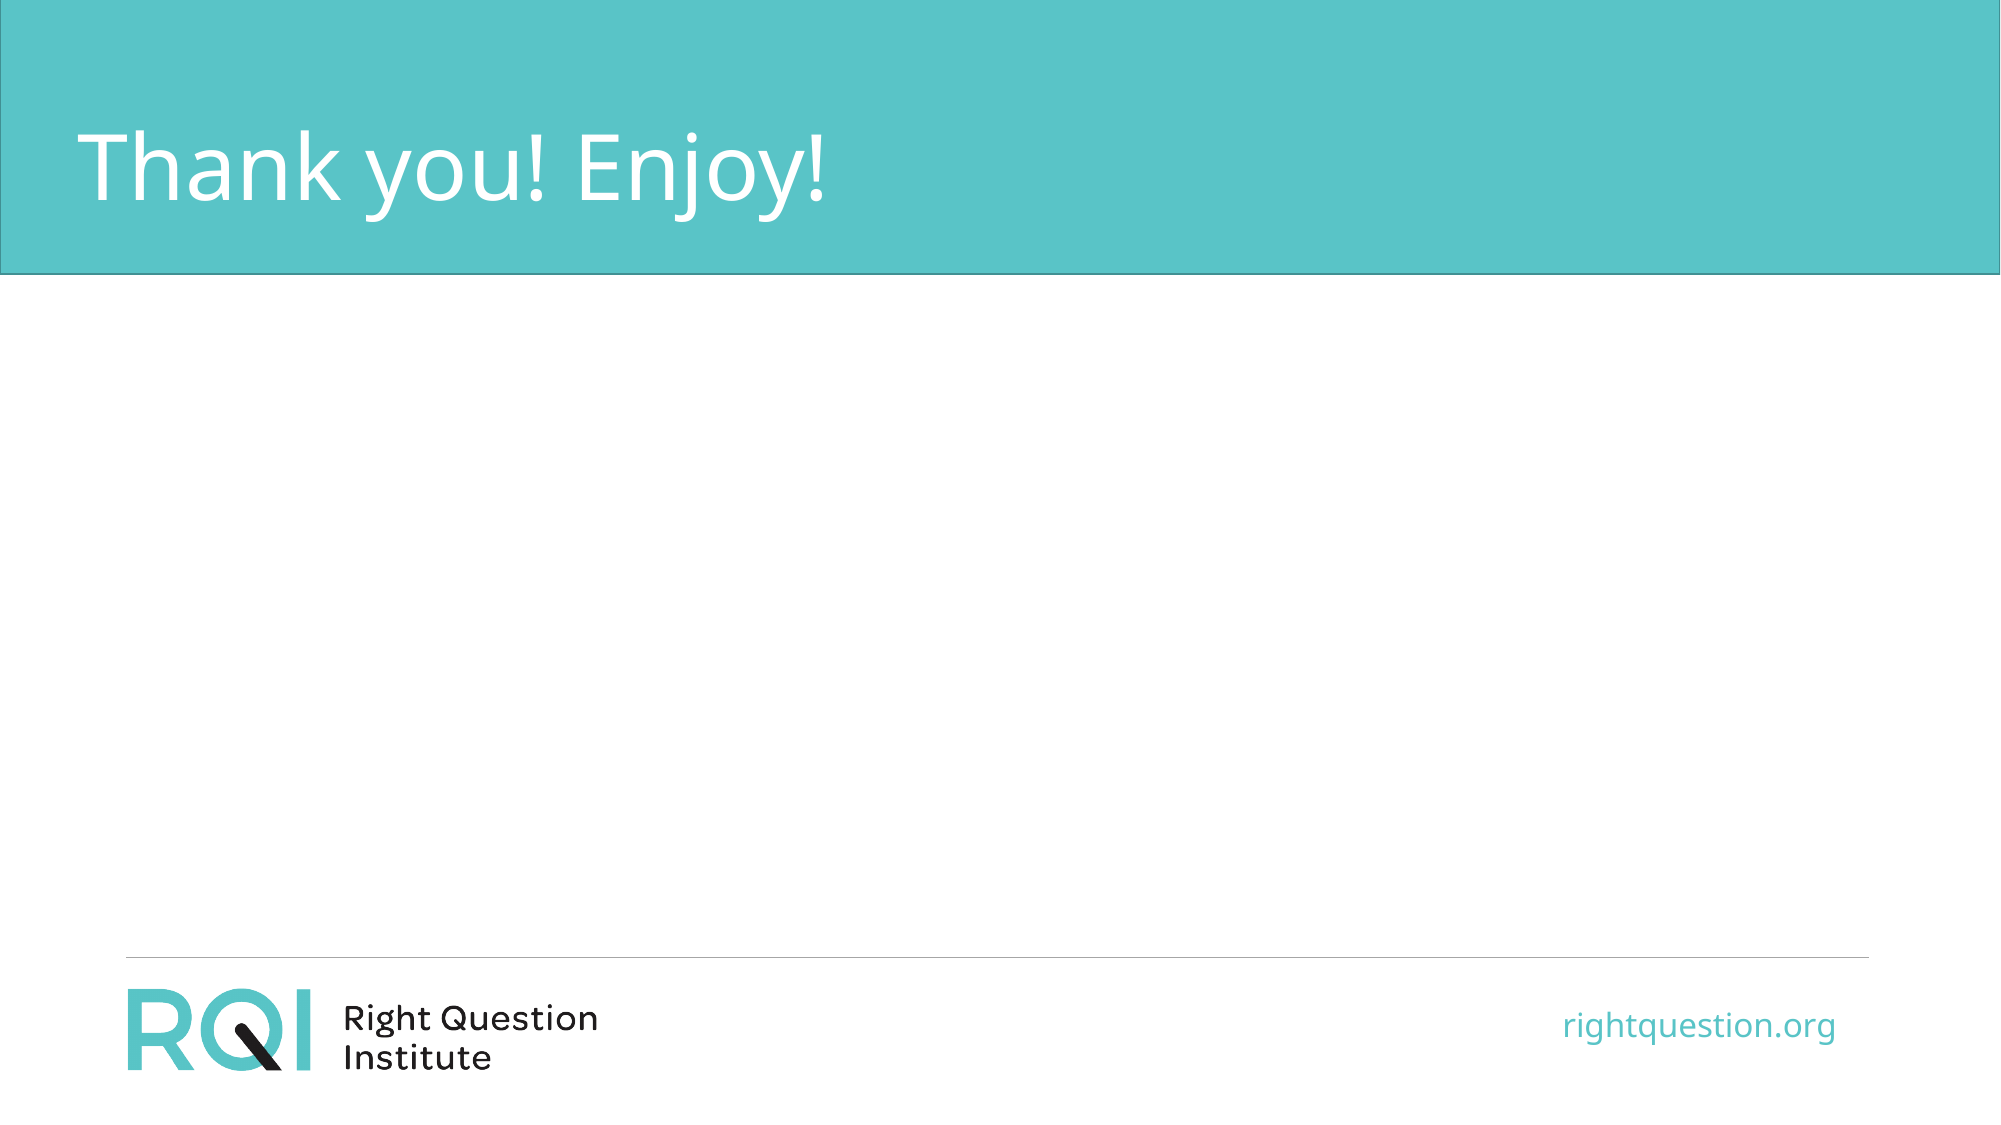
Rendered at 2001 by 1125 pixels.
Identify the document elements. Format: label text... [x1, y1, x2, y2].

picture [126, 987, 598, 1072]
title Thank you! Enjoy! [62, 61, 1788, 279]
